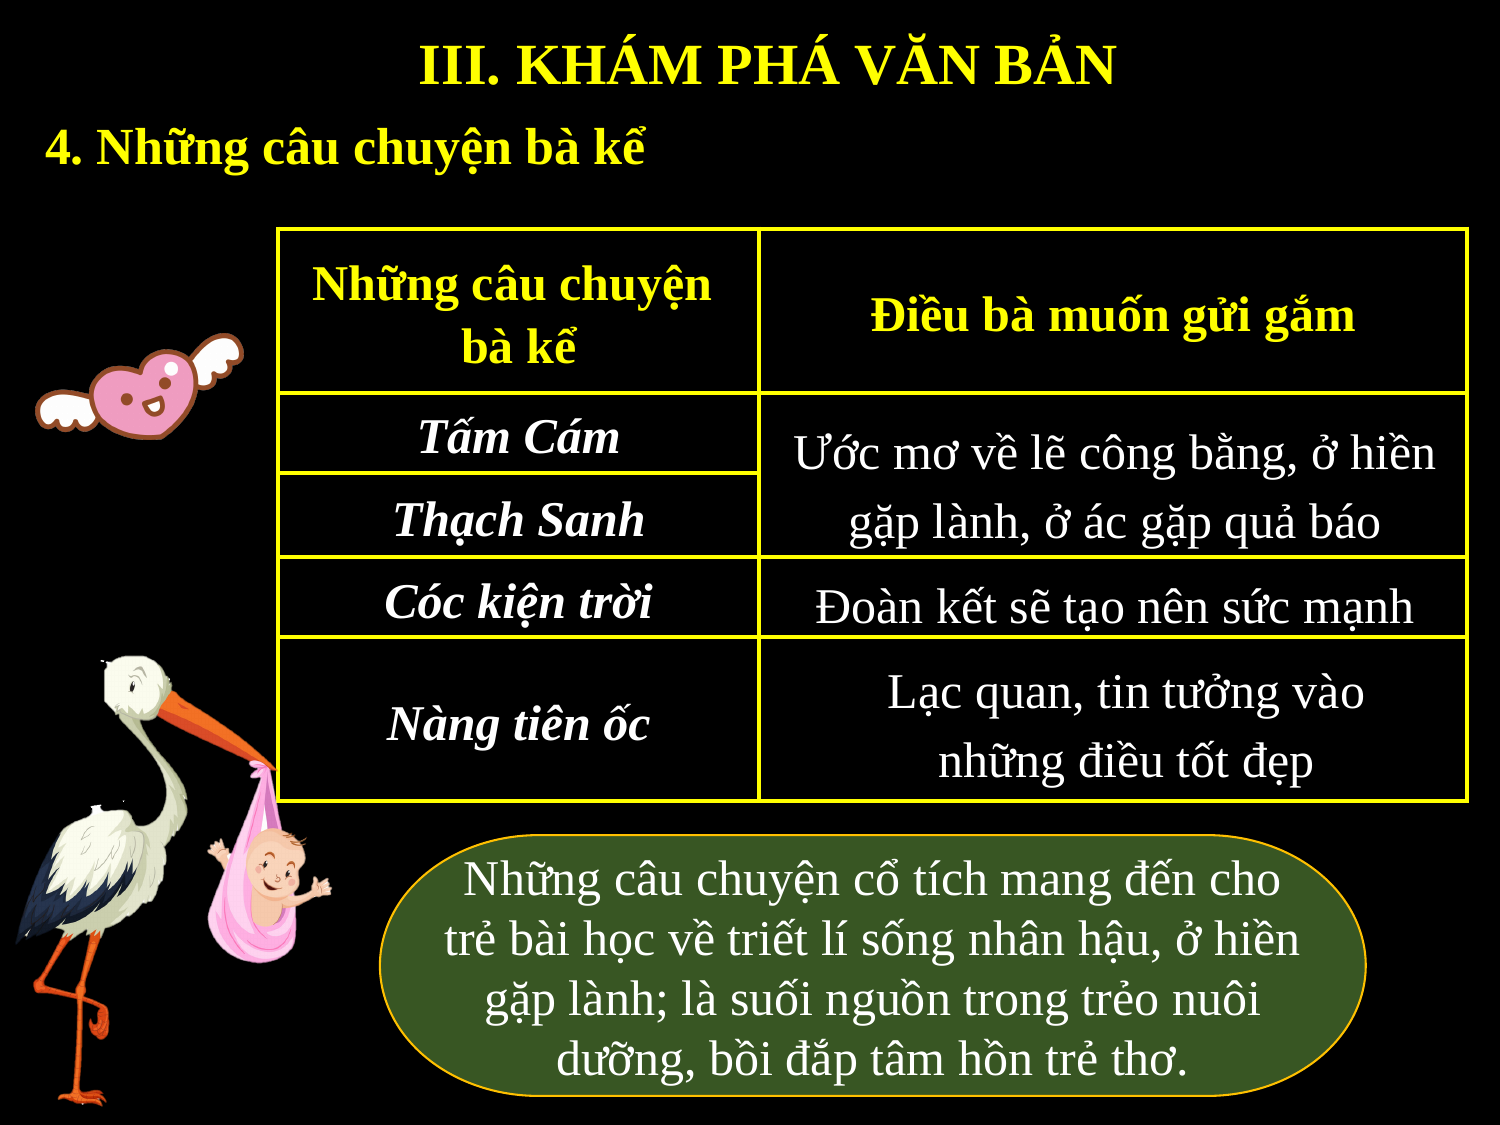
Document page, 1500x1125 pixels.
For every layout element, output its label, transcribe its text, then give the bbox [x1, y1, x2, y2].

picture [35, 333, 244, 440]
text_box Lạc quan, tin tưởng vào những điều tốt đẹp [855, 642, 1398, 796]
table_cell Nàng tiên ốc [280, 639, 757, 799]
table_cell Tấm Cám [280, 395, 757, 471]
table_cell [761, 395, 1465, 555]
table_header Những câu chuyện bà kể [280, 231, 757, 391]
table_cell [761, 641, 1465, 799]
text_box Những câu chuyện cổ tích mang đến cho trẻ bài học về triết lí sống nhân hậu, ở hiền gặp lành; là suối nguồn trong trẻo nuôi dưỡng, bồi đắp tâm hồn trẻ thơ. [378, 834, 1367, 1097]
table_cell Thạch Sanh [280, 475, 757, 555]
text_box Ước mơ về lẽ công bằng, ở hiền gặp lành, ở ác gặp quả báo [772, 403, 1459, 556]
table_cell Cóc kiện trời [280, 559, 740, 635]
picture [0, 649, 334, 1125]
text_box 4. Những câu chuyện bà kể [30, 104, 661, 183]
table_header Điều bà muốn gửi gắm [761, 231, 1465, 391]
text_box III. KHÁM PHÁ VĂN BẢN [403, 19, 1133, 104]
text_box Đoàn kết sẽ tạo nên sức mạnh [740, 556, 1491, 641]
